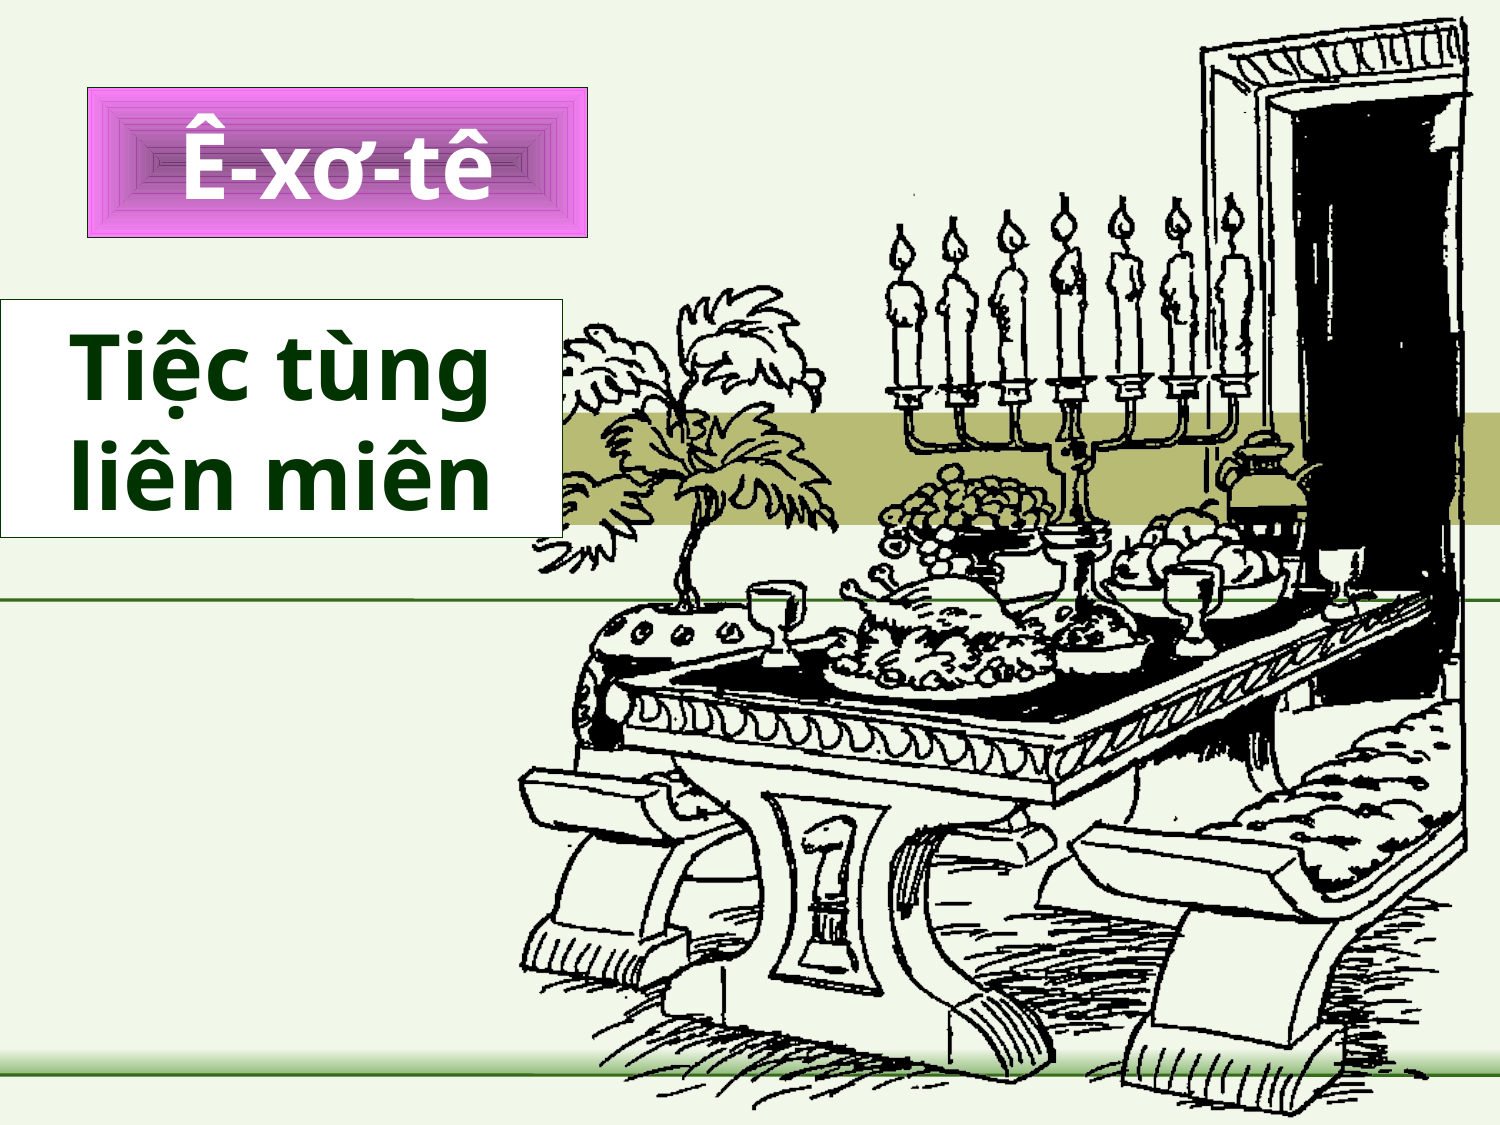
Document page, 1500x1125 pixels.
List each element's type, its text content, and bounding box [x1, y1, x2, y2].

picture [512, 0, 1481, 1125]
title Ê-xơ-tê [87, 87, 507, 238]
subtitle Tiệc tùng liên miên [0, 299, 507, 538]
